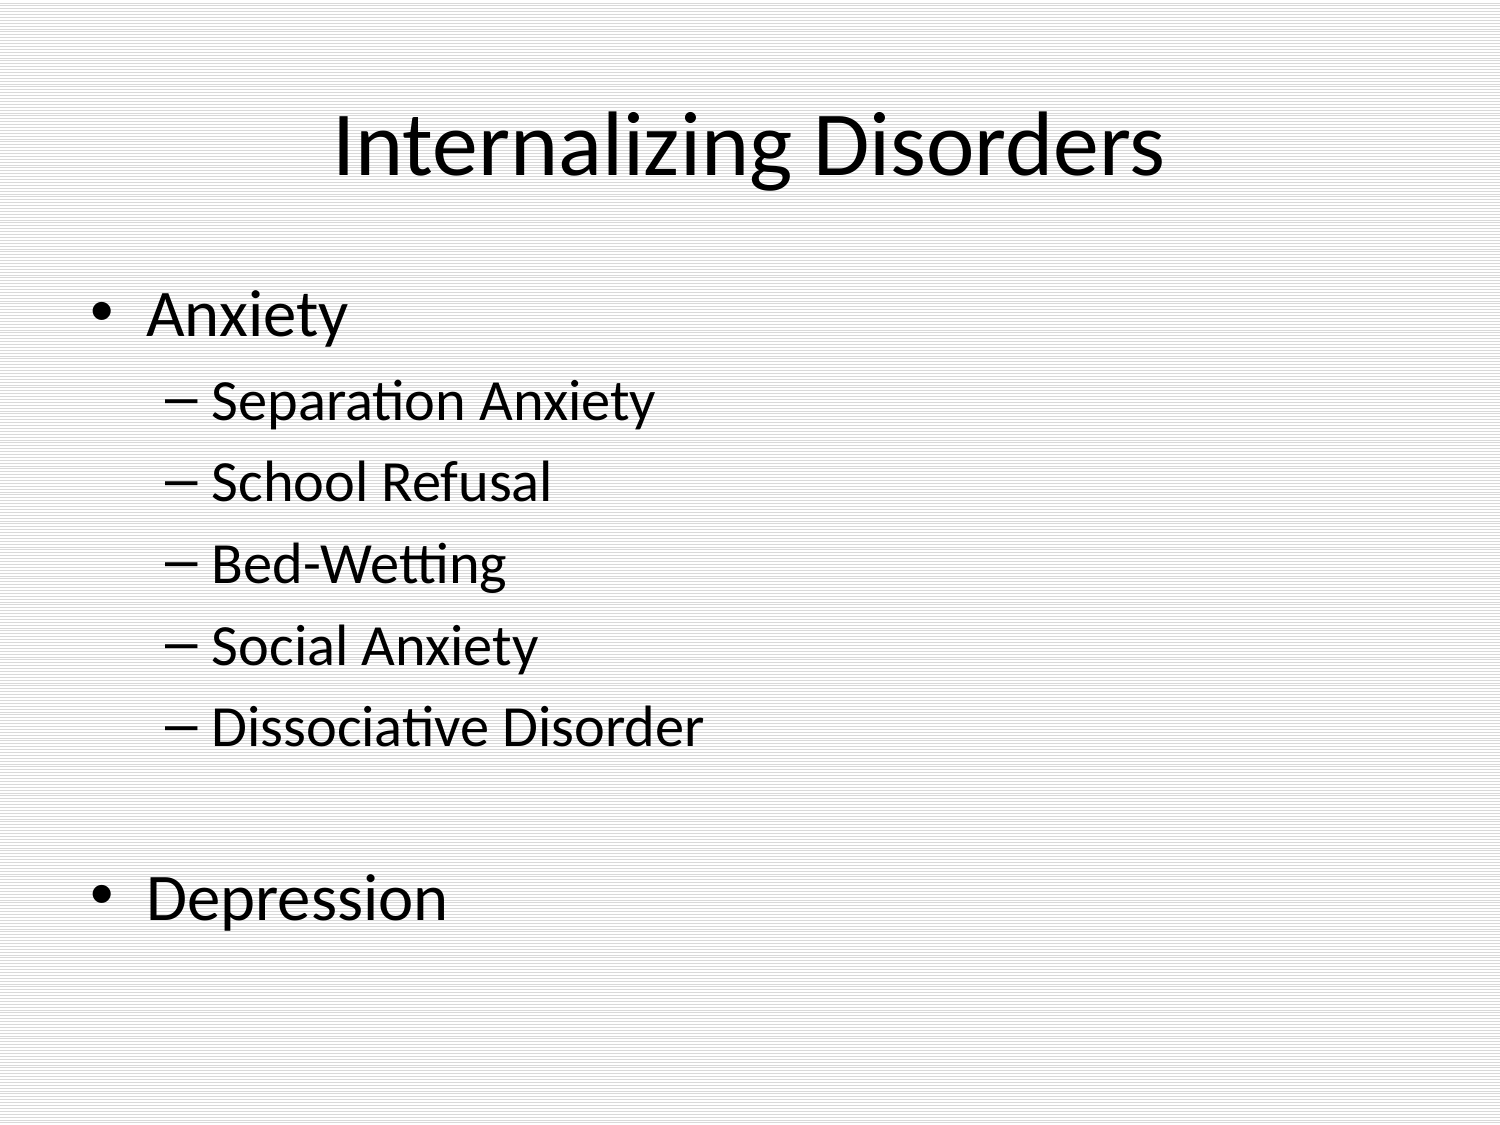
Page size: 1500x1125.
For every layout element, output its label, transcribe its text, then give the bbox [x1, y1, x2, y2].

list Anxiety Separation Anxiety School Refusal Bed-Wetting Social Anxiety Dissociative Disorder Depression [75, 262, 1425, 1005]
title Internalizing Disorders [75, 45, 1425, 233]
